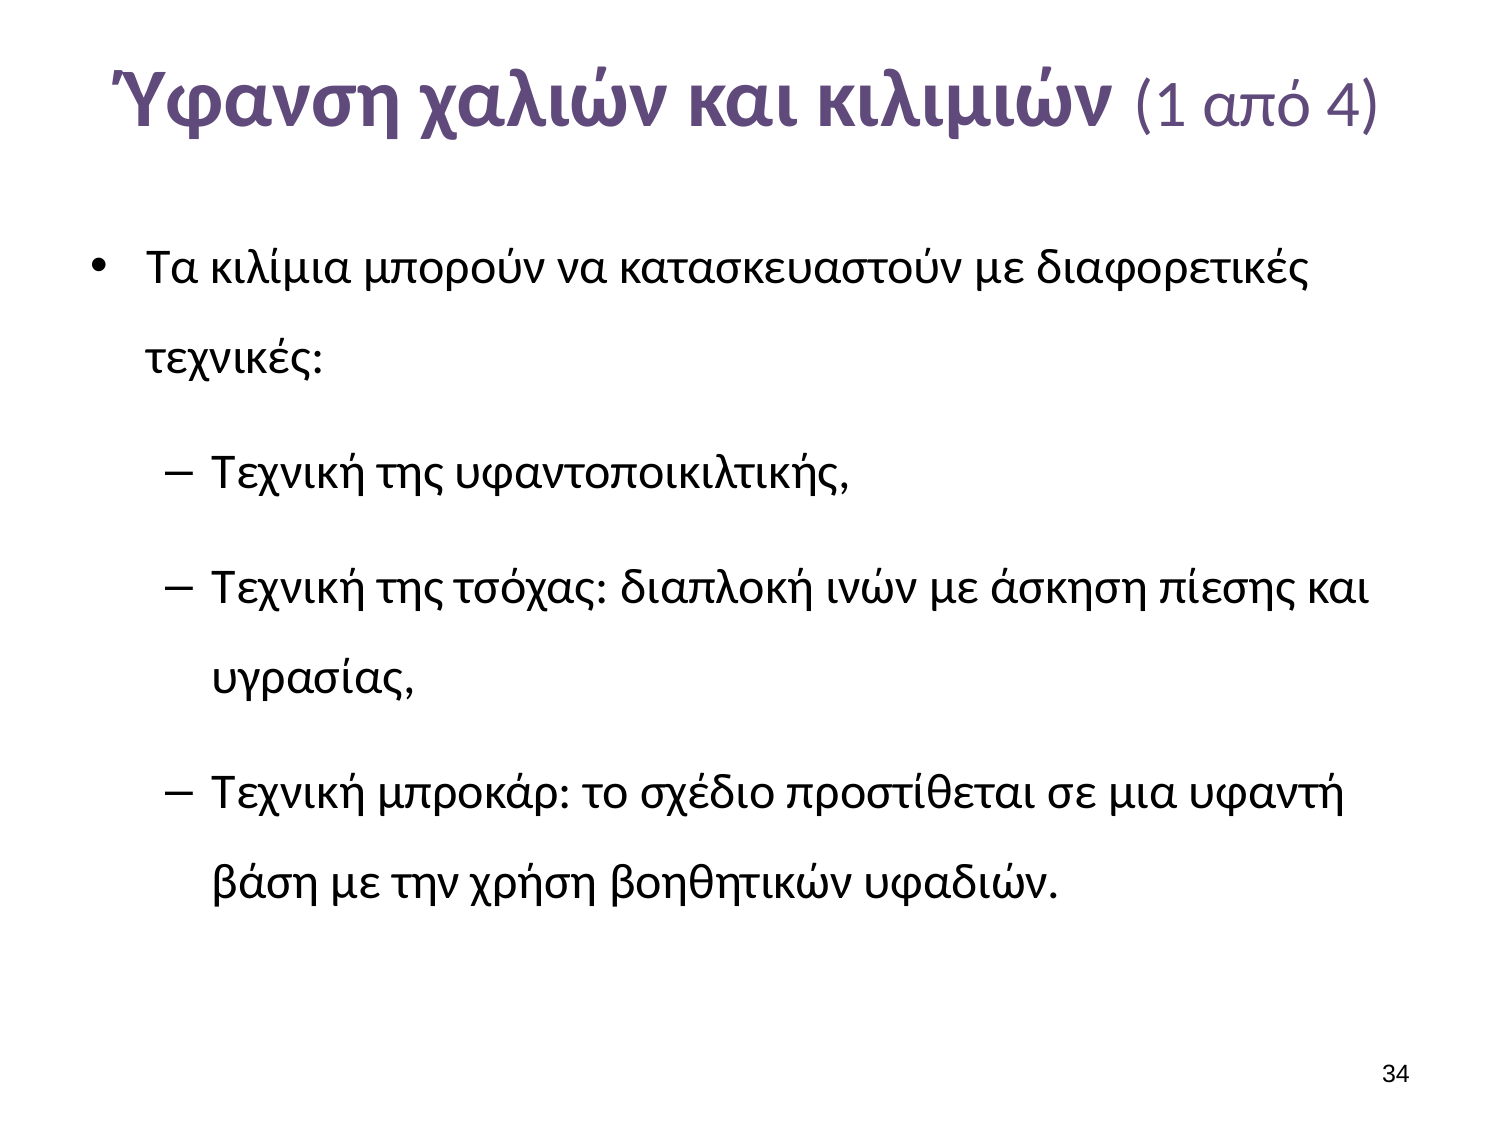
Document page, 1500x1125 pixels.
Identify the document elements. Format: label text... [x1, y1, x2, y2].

title Ύφανση χαλιών και κιλιμιών (1 από 4) [76, 19, 1427, 169]
list Τα κιλίμια μπορούν να κατασκευαστούν με διαφορετικές τεχνικές: Τεχνική της υφαντοποικιλτικής, Τεχνική της τσόχας: διαπλοκή ινών με άσκηση πίεσης και υγρασίας, Τεχνική μπροκάρ: το σχέδιο προστίθεται σε μια υφαντή βάση με την χρήση βοηθητικών υφαδιών. [75, 196, 1425, 1024]
slide_number 33 [1074, 1042, 1425, 1103]
